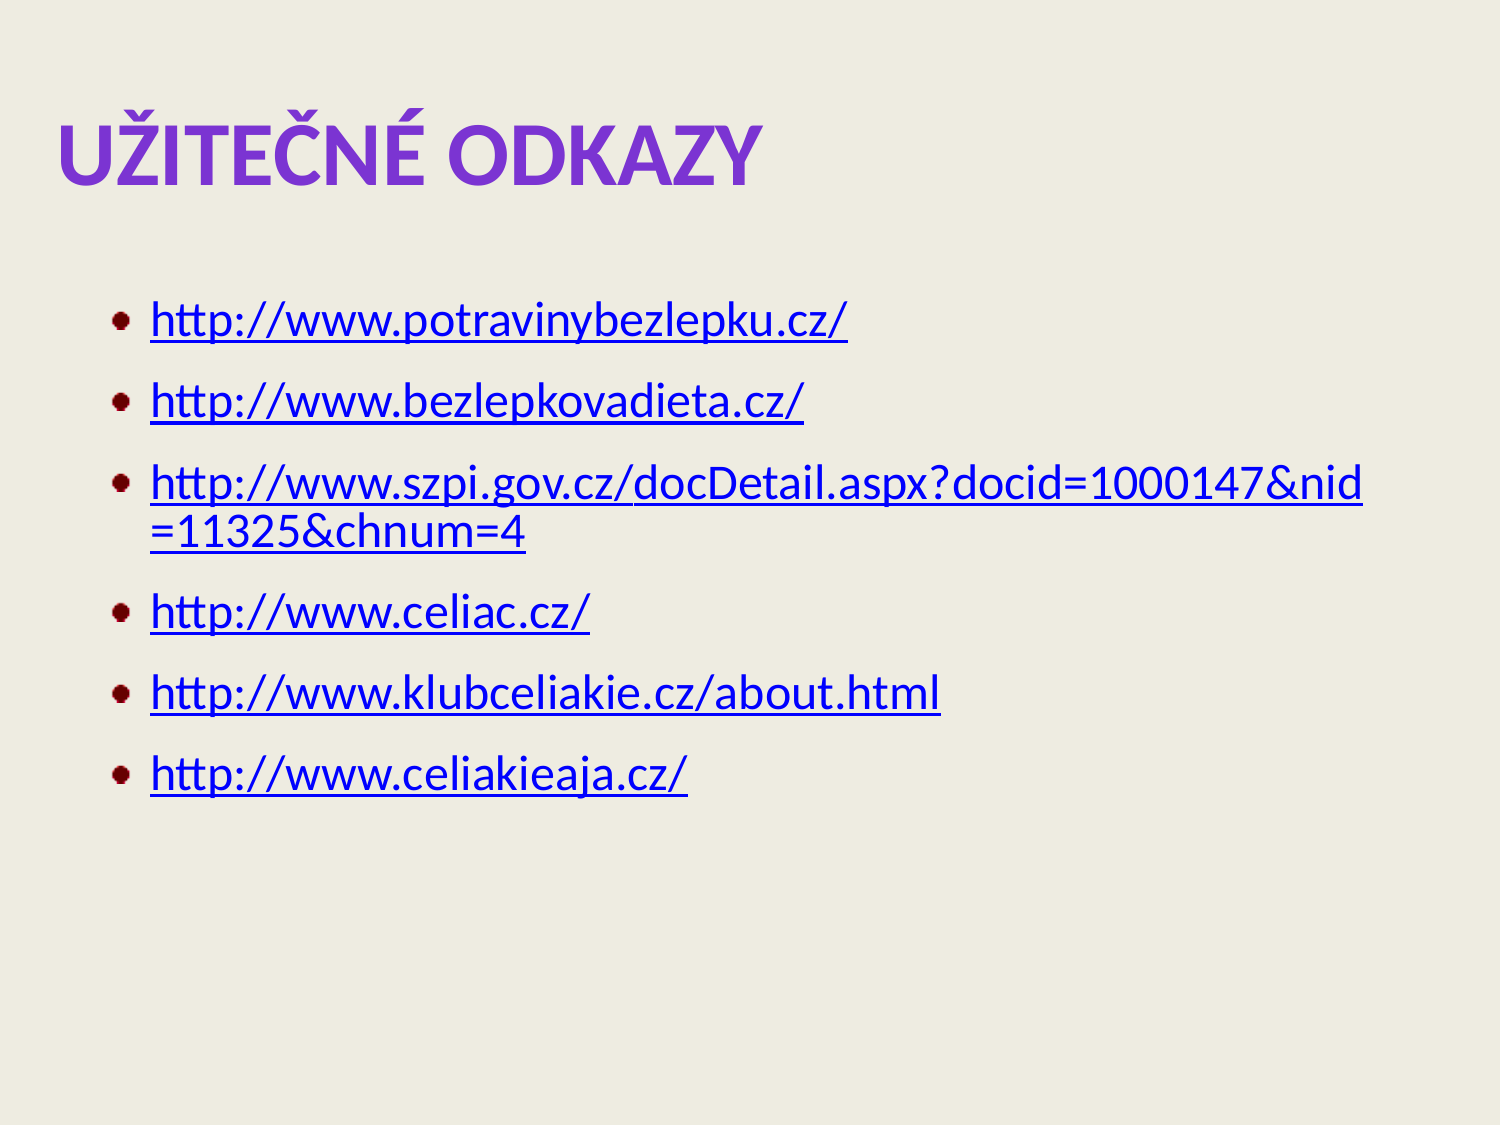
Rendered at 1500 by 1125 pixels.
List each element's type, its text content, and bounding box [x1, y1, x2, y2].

picture [108, 465, 135, 492]
picture [108, 594, 135, 622]
picture [108, 303, 135, 330]
picture [108, 384, 135, 411]
picture [108, 757, 135, 784]
list http://www.potravinybezlepku.cz/ http://www.bezlepkovadieta.cz/ http://www.szpi.gov.cz/docDetail.aspx?docid=1000147&nid=11325&chnum=4 http://www.celiac.cz/ http://www.klubceliakie.cz/about.html http://www.celiakieaja.cz/ [75, 290, 1425, 1083]
title Užitečné odkazy [41, 54, 1471, 243]
picture [108, 676, 135, 703]
